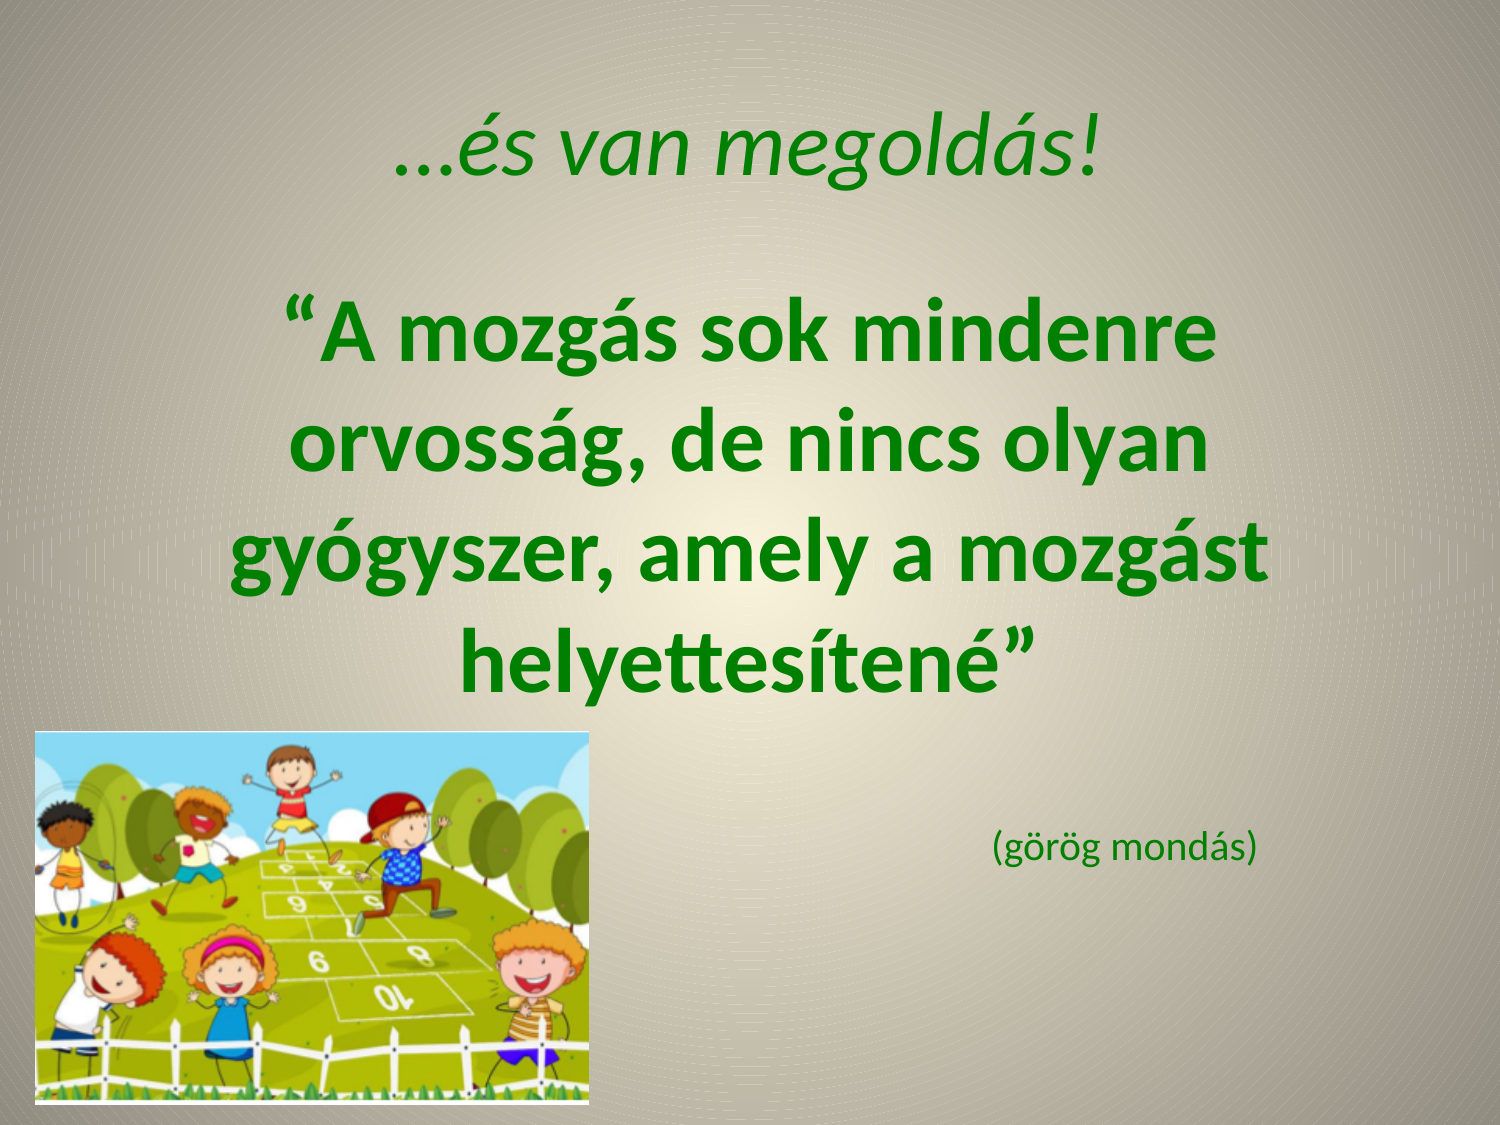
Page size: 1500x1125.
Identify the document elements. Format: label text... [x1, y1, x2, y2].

title …és van megoldás! [75, 45, 1425, 233]
picture [34, 731, 589, 1105]
list “A mozgás sok mindenre orvosság, de nincs olyan gyógyszer, amely a mozgást helyettesítené” (görög mondás) [75, 262, 1425, 941]
